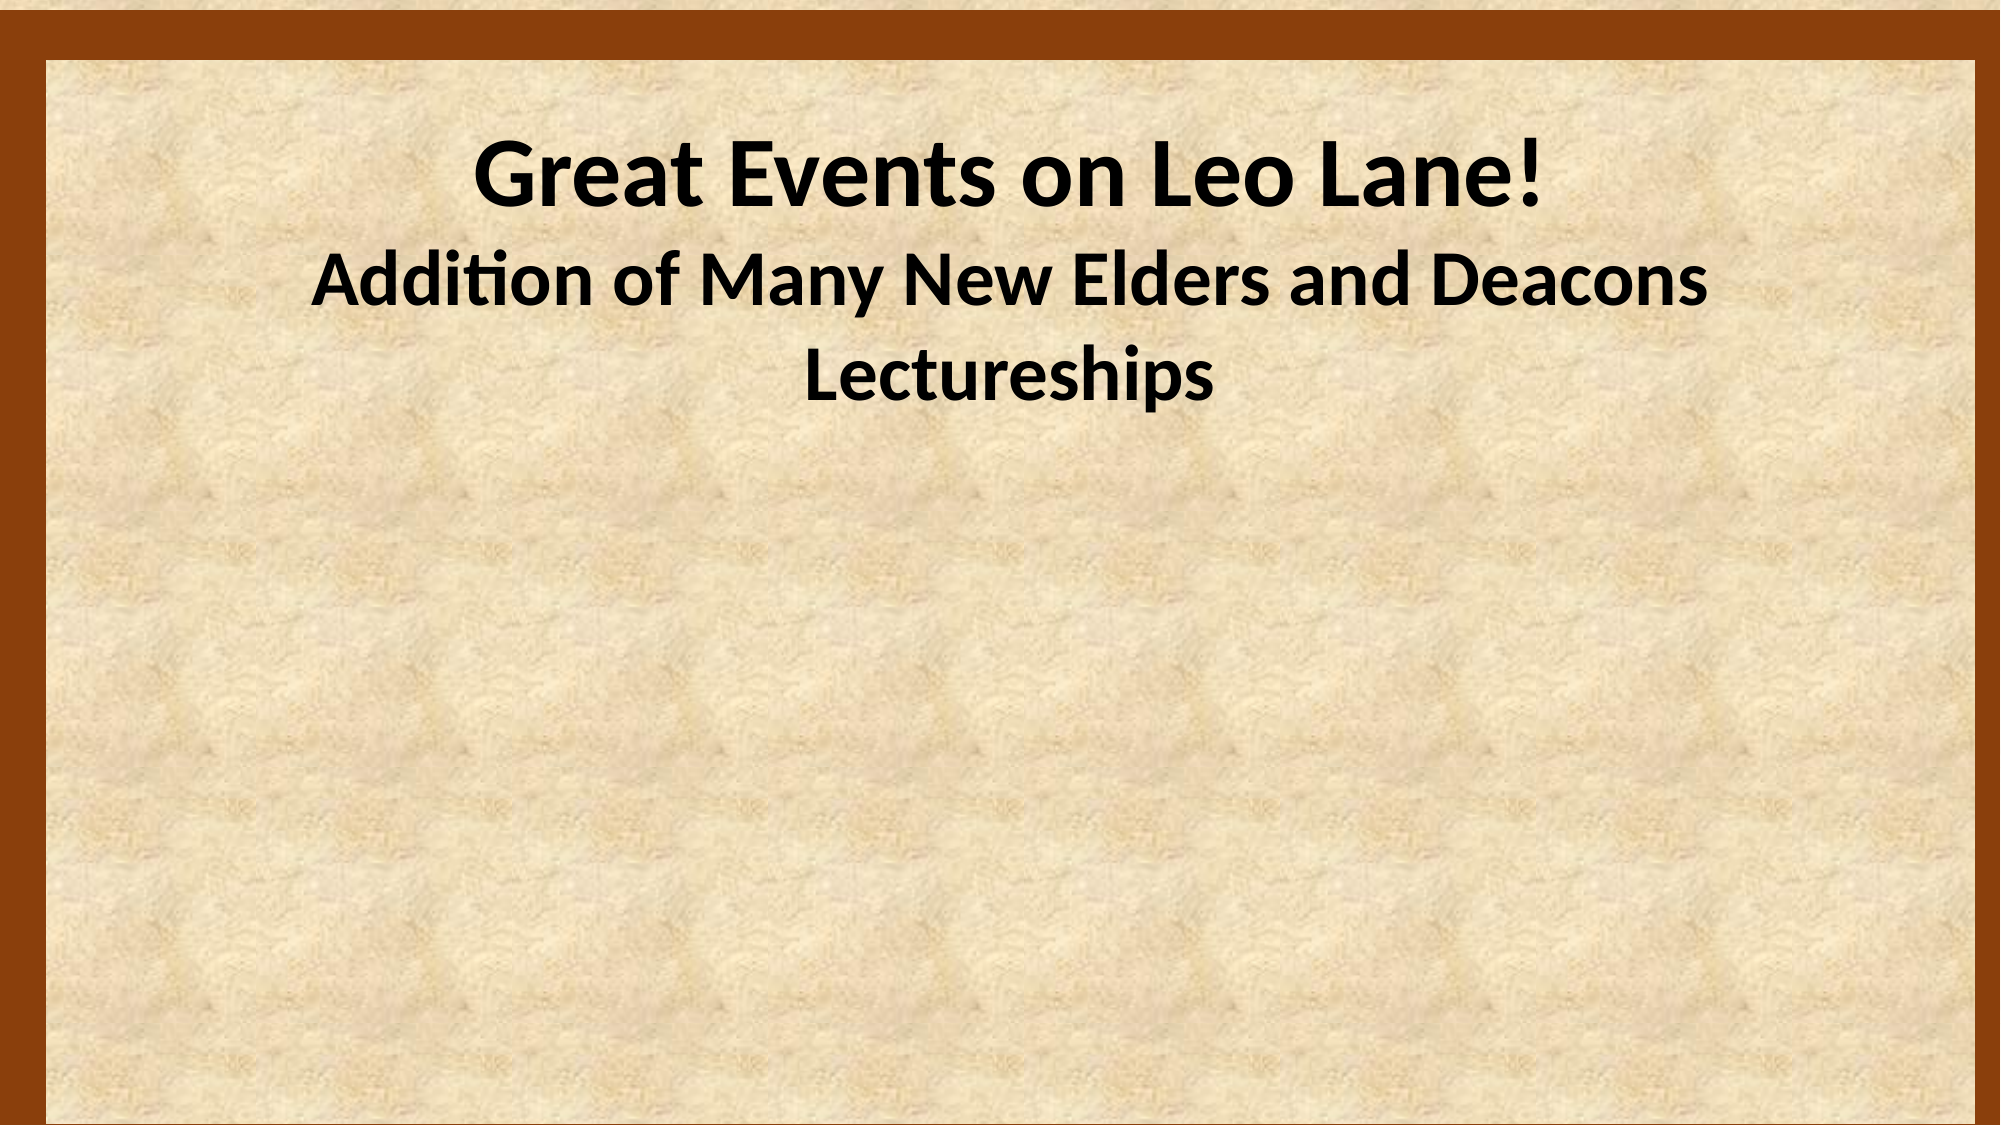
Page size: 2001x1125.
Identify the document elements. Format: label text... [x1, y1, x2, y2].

text_box [20, 34, 2000, 1125]
text_box Great Events on Leo Lane! Addition of Many New Elders and Deacons Lectureships [83, 98, 1938, 424]
picture [0, 0, 2001, 1125]
